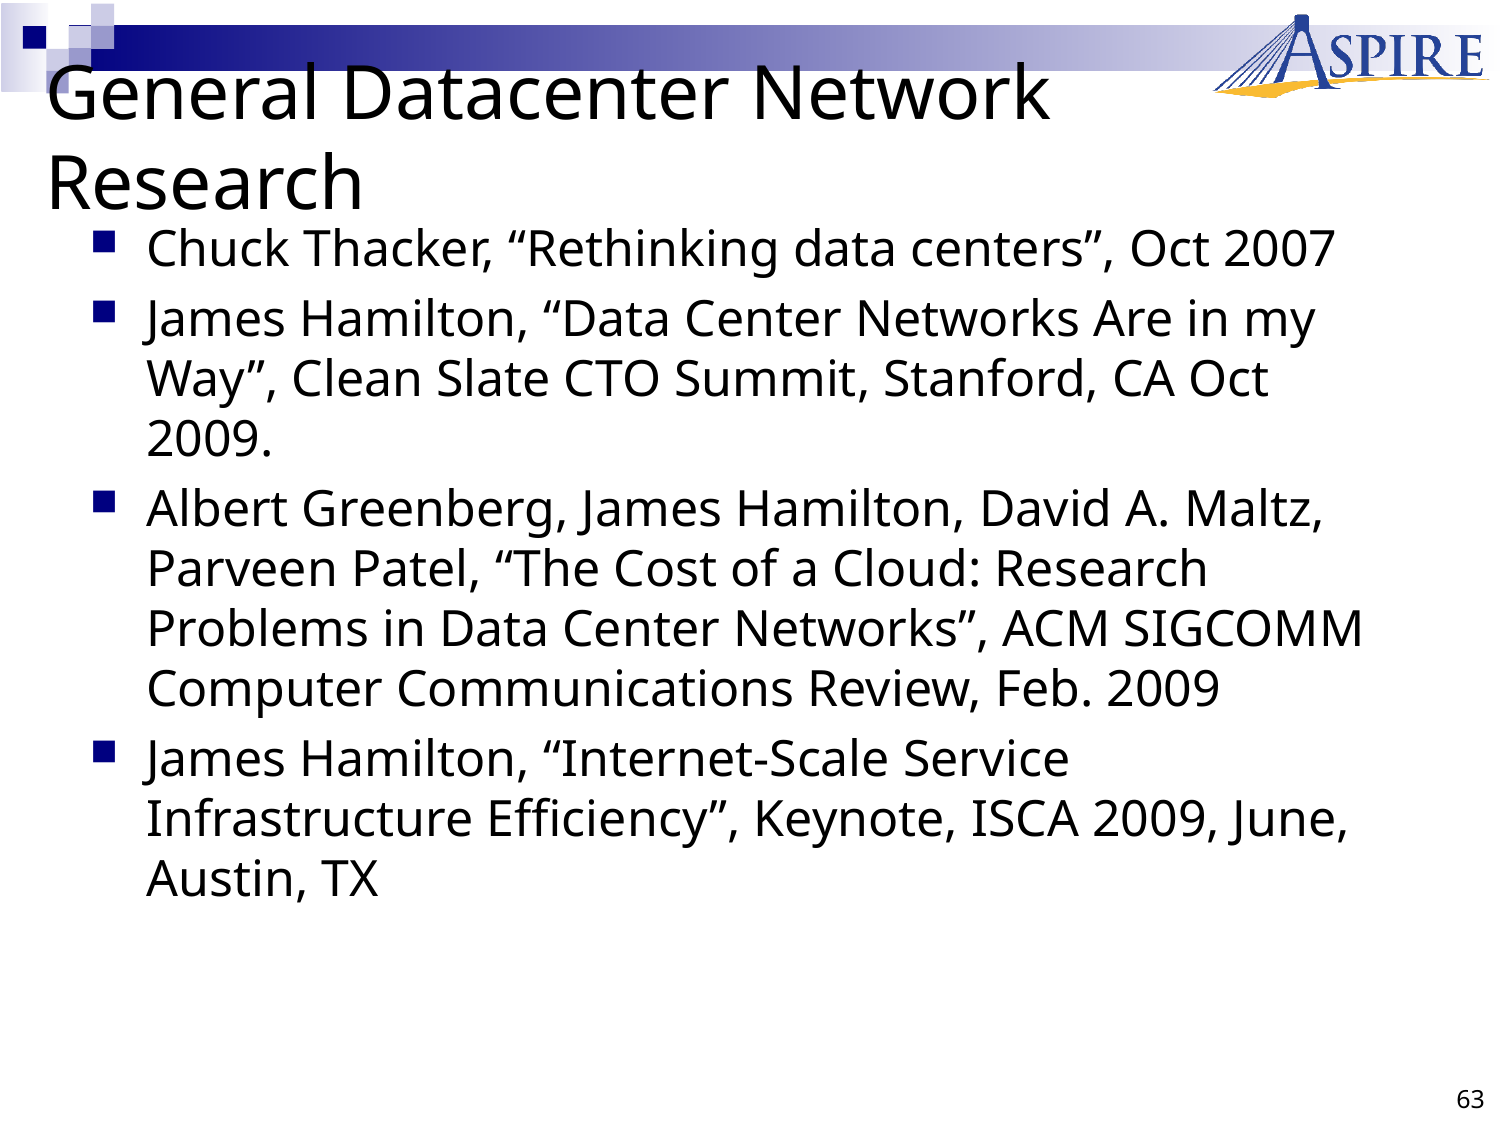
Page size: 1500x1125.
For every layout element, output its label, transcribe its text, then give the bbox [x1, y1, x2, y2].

picture [1200, 0, 1500, 113]
title General Datacenter Network Research [29, 72, 1338, 196]
slide_number 63 [1149, 1085, 1500, 1125]
list Chuck Thacker, “Rethinking data centers”, Oct 2007 James Hamilton, “Data Center Networks Are in my Way”, Clean Slate CTO Summit, Stanford, CA Oct 2009. Albert Greenberg, James Hamilton, David A. Maltz, Parveen Patel, “The Cost of a Cloud: Research Problems in Data Center Networks”, ACM SIGCOMM Computer Communications Review, Feb. 2009 James Hamilton, “Internet-Scale Service Infrastructure Efficiency”, Keynote, ISCA 2009, June, Austin, TX [74, 209, 1426, 1037]
